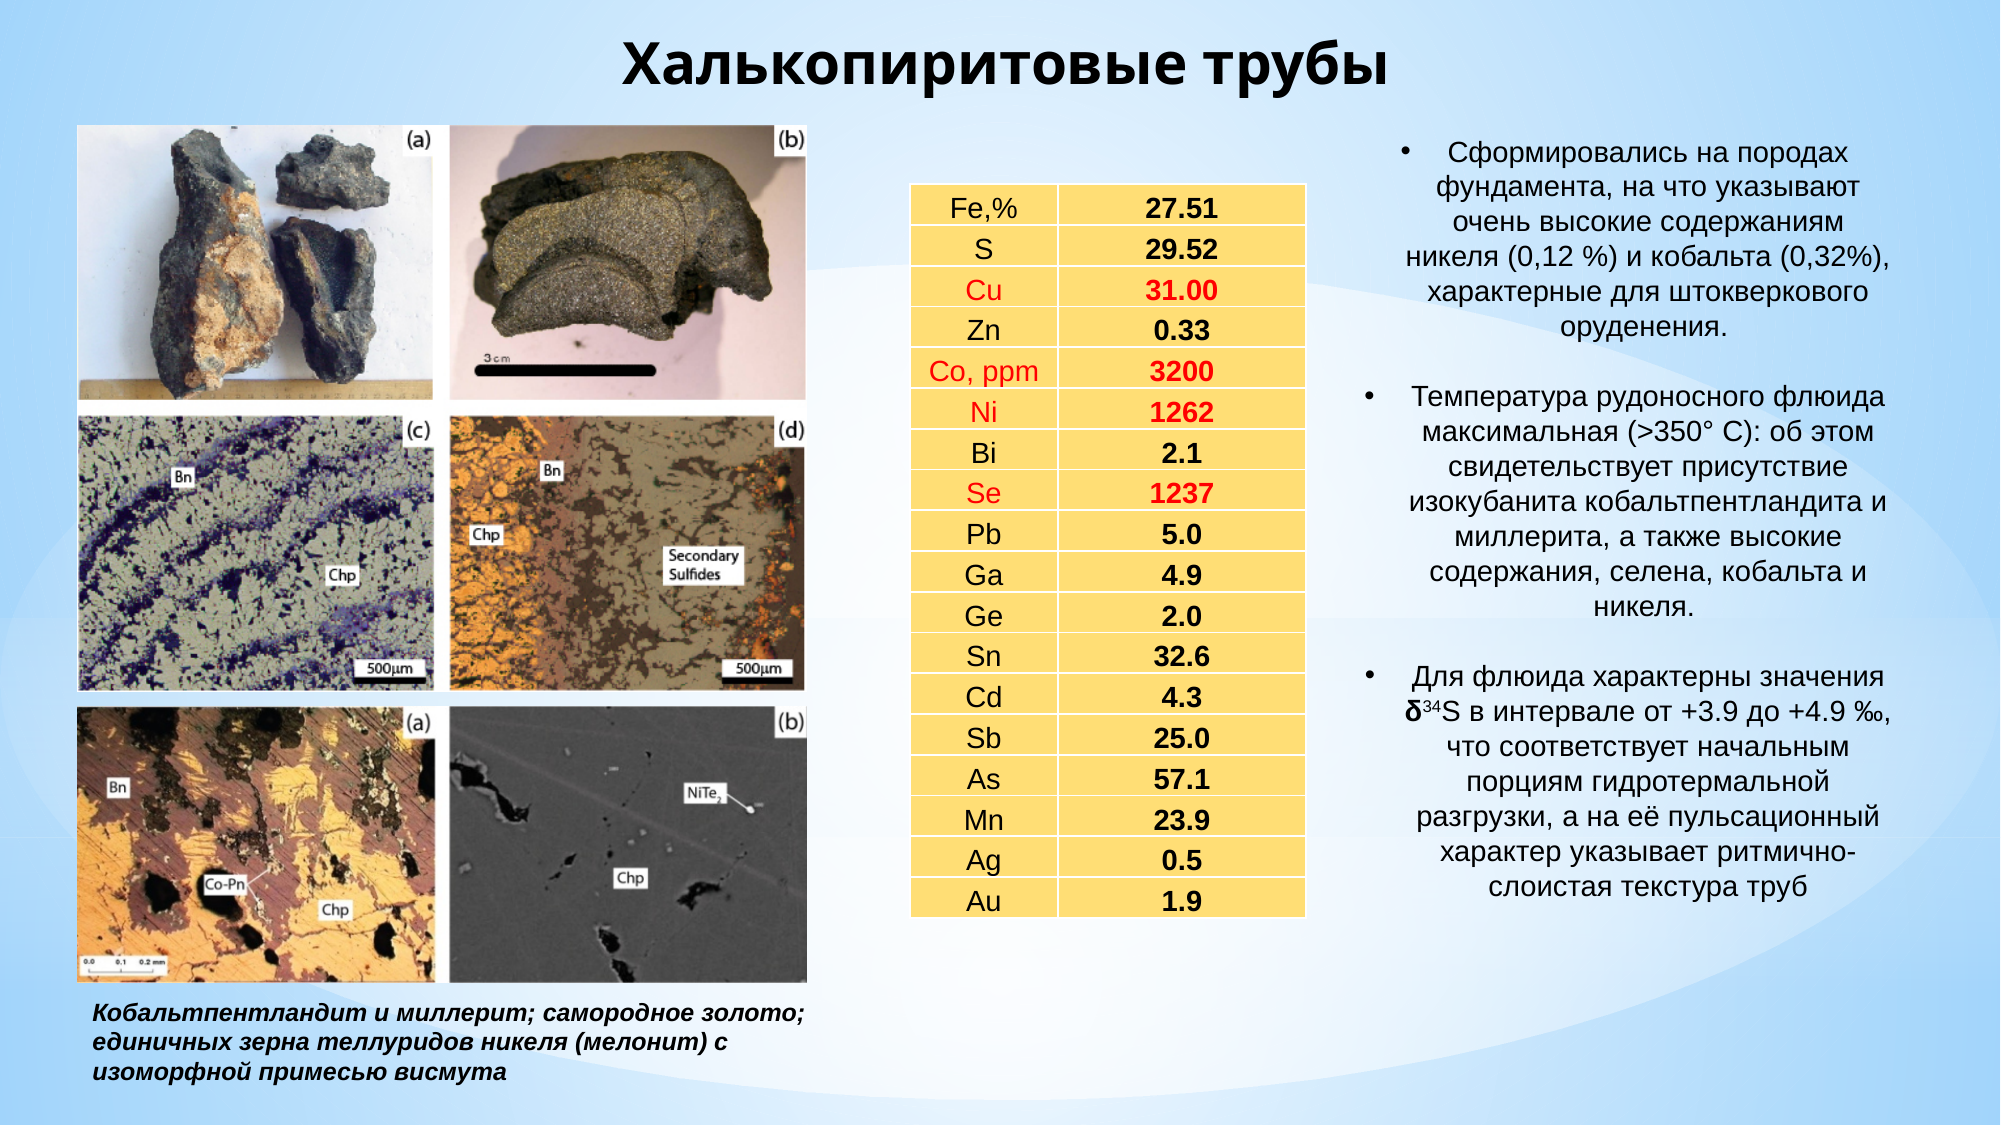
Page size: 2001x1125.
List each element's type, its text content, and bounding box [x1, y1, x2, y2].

table_cell 1237 [1059, 470, 1305, 509]
table_cell Ga [911, 552, 1057, 591]
table_cell 5.0 [1059, 511, 1305, 550]
table_cell Se [911, 470, 1057, 509]
table_cell 23.9 [1059, 796, 1305, 835]
table_cell Pb [911, 511, 1057, 550]
table_cell S [911, 226, 1057, 265]
table_cell Bi [911, 430, 1057, 469]
table_cell Sn [911, 633, 1057, 672]
table_cell 2.0 [1059, 593, 1305, 632]
table_cell Co, ppm [911, 348, 1057, 387]
table_cell Zn [911, 307, 1057, 346]
table_cell 2.1 [1059, 430, 1305, 469]
table_cell 32.6 [1059, 633, 1305, 672]
text_box Кобальтпентландит и миллерит; самородное золото; единичных зерна теллуридов никеля (мелонит) с изоморфной примесью висмута [77, 953, 861, 1094]
table_cell Au [911, 878, 1057, 917]
table_cell Ni [911, 389, 1057, 428]
picture [77, 125, 807, 692]
table_cell 1262 [1059, 389, 1305, 428]
table_cell 3200 [1059, 348, 1305, 387]
table_cell Ge [911, 593, 1057, 632]
table_cell 25.0 [1059, 715, 1305, 754]
table_header Fe,% [911, 185, 1057, 224]
table_cell Cd [911, 674, 1057, 713]
table_cell Ag [911, 837, 1057, 876]
table_cell 57.1 [1059, 756, 1305, 795]
text_box Сформировались на породах фундамента, на что указывают очень высокие содержаниям никеля (0,12 %) и кобальта (0,32%), характерные для штокверкового оруденения. Температура рудоносного флюида максимальная (>350° C): об этом свидетельствует присутствие изокубанита кобальтпентландита и миллерита, а также высокие содержания, селена, кобальта и никеля. Для флюида характерны значения δ34S в интервале от +3.9 до +4.9 ‰, что соответствует начальным порциям гидротермальной разгрузки, а на её пульсационный характер указывает ритмично-слоистая текстура труб [1341, 125, 1909, 910]
table_cell 0.5 [1059, 837, 1305, 876]
table_cell 0.33 [1059, 307, 1305, 346]
table_cell 4.3 [1059, 674, 1305, 713]
table_cell 29.52 [1059, 226, 1305, 265]
title Халькопиритовые трубы [122, 19, 1890, 103]
table_header 27.51 [1059, 185, 1305, 224]
table_cell 4.9 [1059, 552, 1305, 591]
table_cell 31.00 [1059, 267, 1305, 306]
table_cell As [911, 756, 1057, 795]
table_cell Sb [911, 715, 1057, 754]
table_cell 1.9 [1059, 878, 1305, 917]
table_cell Mn [911, 796, 1057, 835]
table_cell Cu [911, 267, 1057, 306]
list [77, 705, 807, 983]
